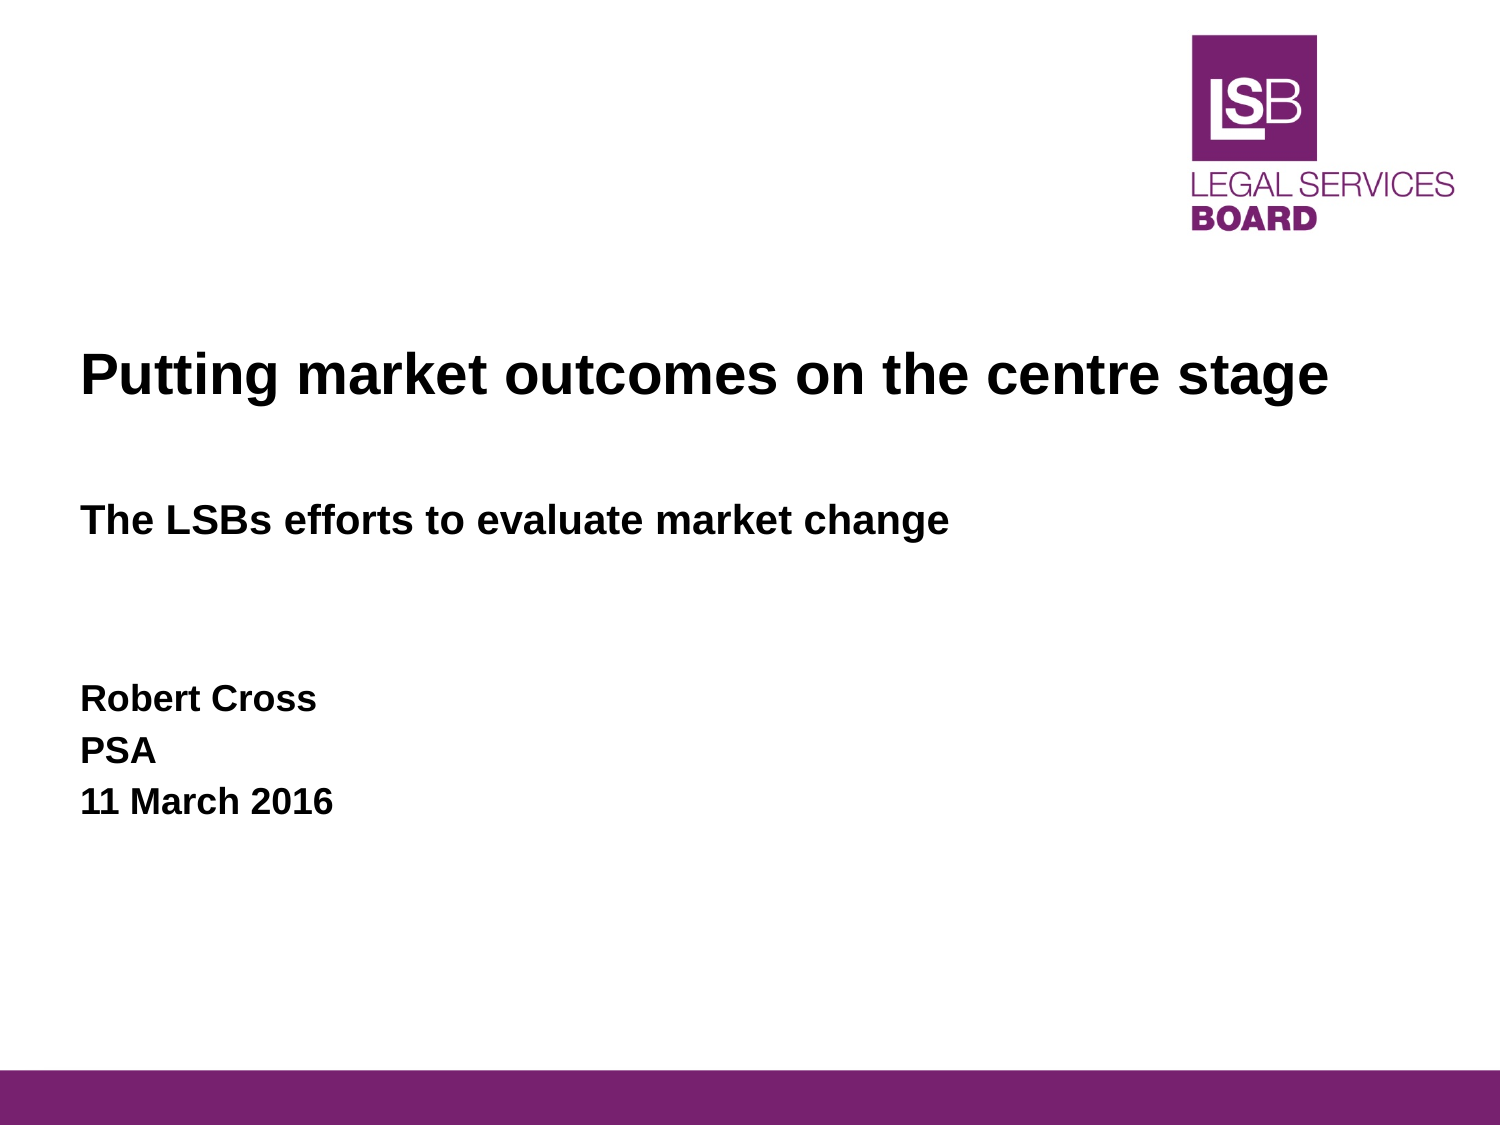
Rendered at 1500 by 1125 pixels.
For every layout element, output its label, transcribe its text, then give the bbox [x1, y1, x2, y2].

title Putting market outcomes on the centre stage The LSBs efforts to evaluate market change Robert Cross PSA 11 March 2016 [64, 243, 1353, 905]
text_box [0, 1068, 1500, 1125]
picture [1186, 30, 1459, 236]
